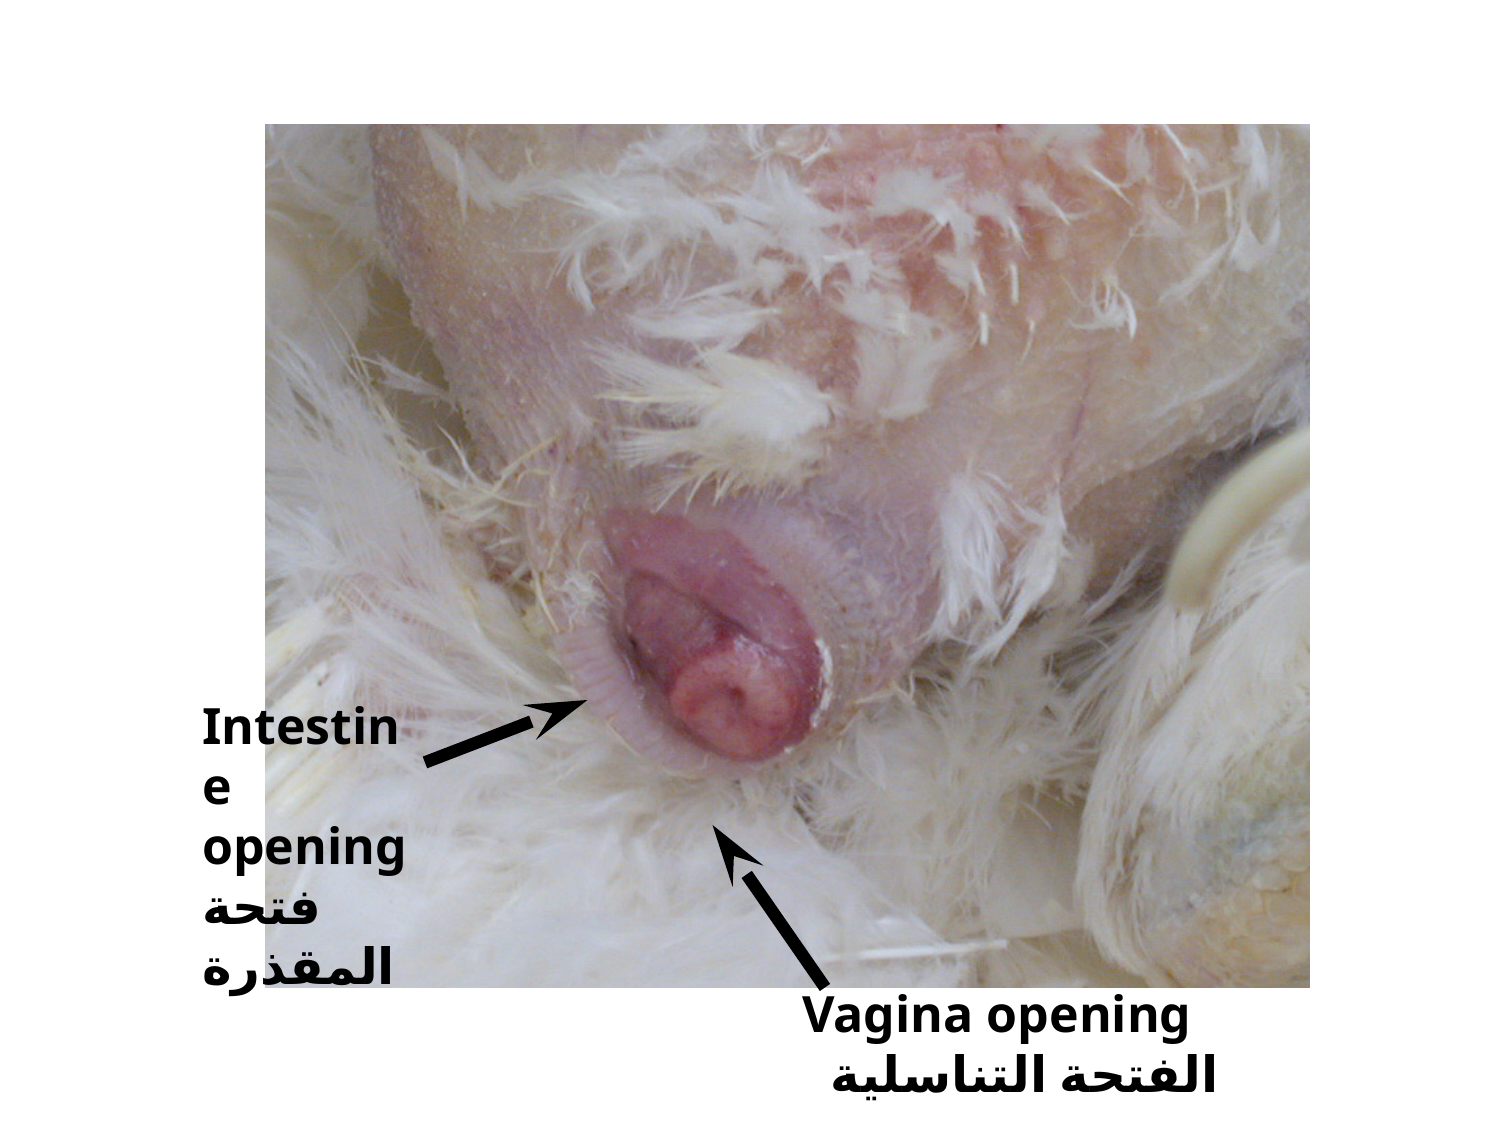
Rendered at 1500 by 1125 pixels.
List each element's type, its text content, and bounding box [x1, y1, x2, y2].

text_box Intestine opening فتحة المقذرة [187, 687, 441, 1003]
title Cloaca of Chicken [112, 99, 1388, 288]
picture [265, 124, 1310, 988]
text_box Vagina opening الفتحة التناسلية [787, 997, 1263, 1110]
